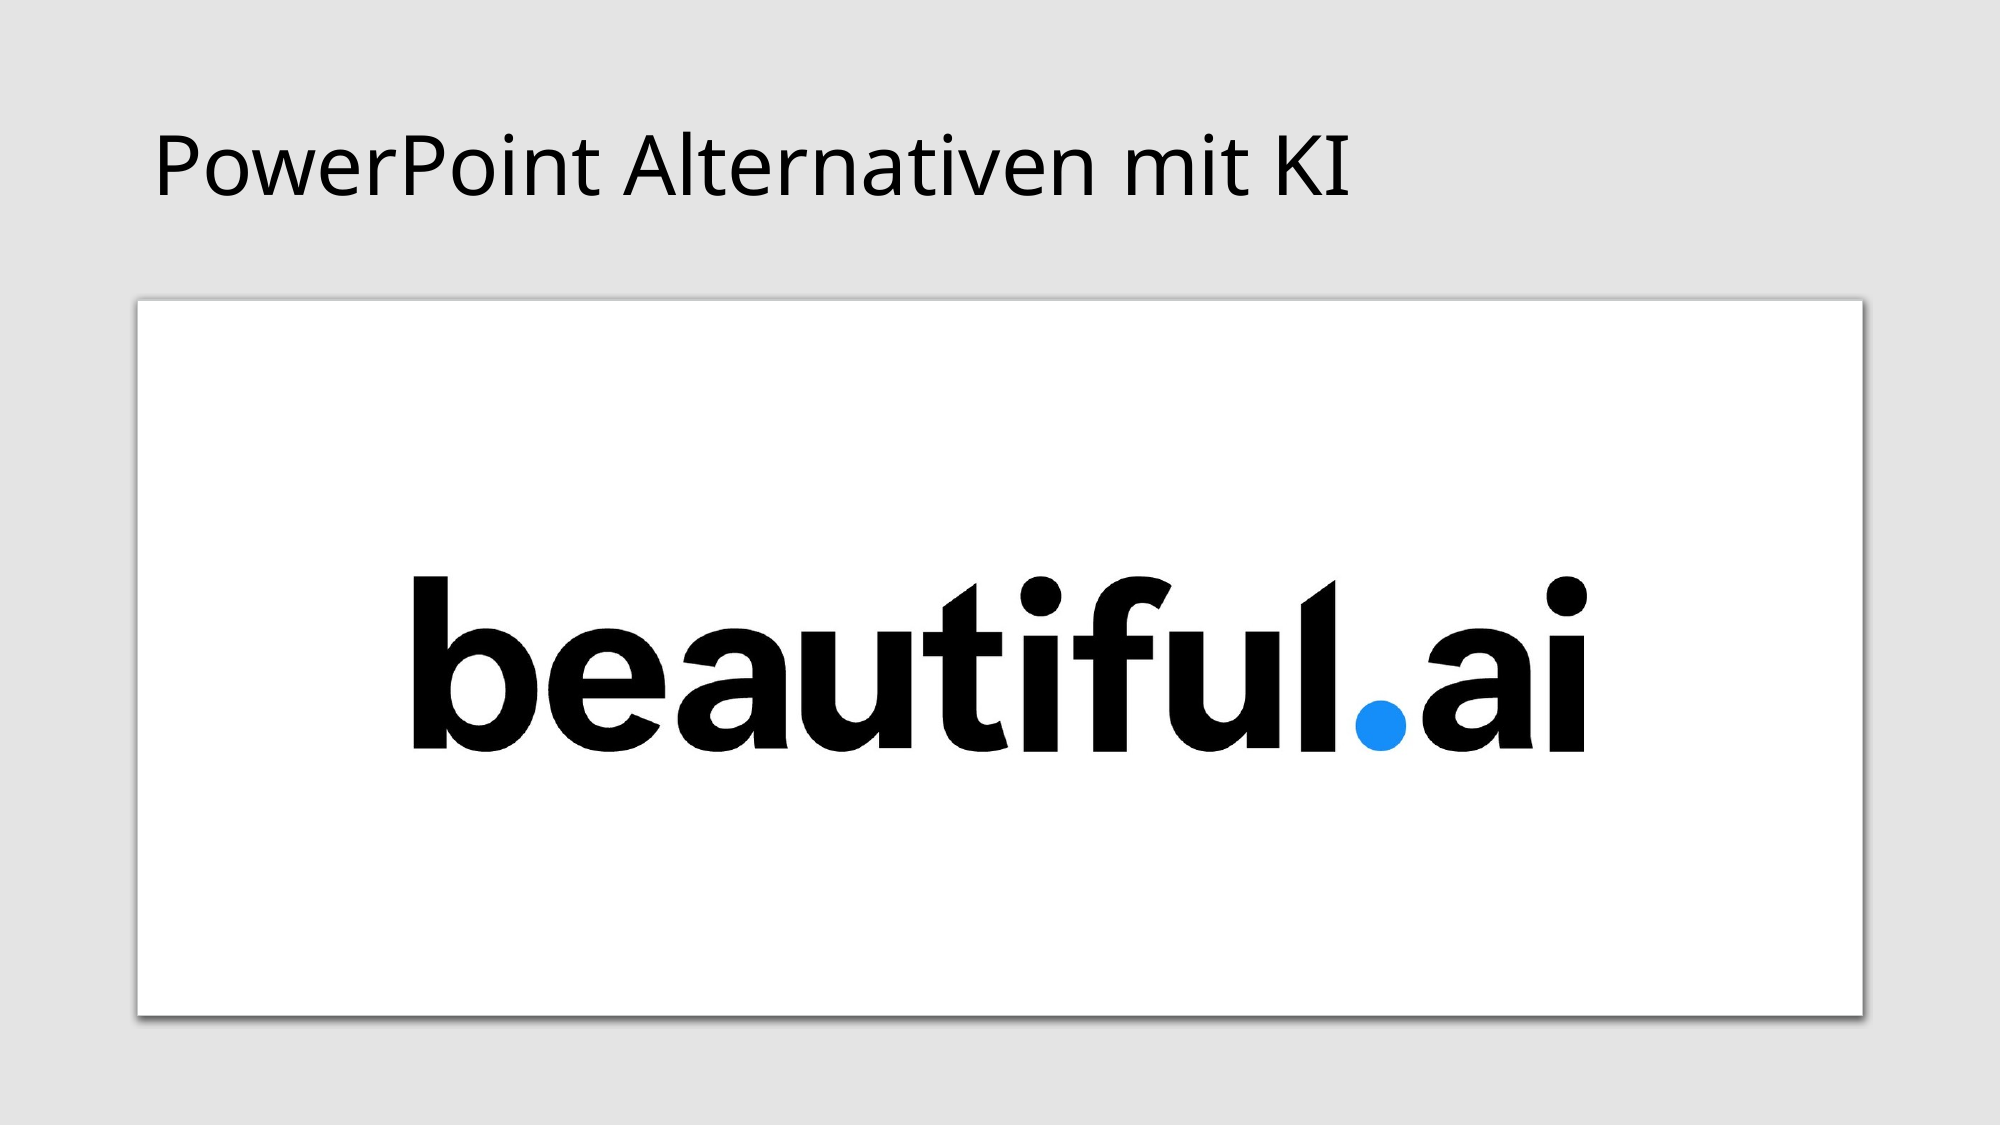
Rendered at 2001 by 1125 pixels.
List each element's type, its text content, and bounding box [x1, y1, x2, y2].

text_box PowerPoint Alternativen mit KI [137, 59, 1863, 278]
text_box [136, 299, 1863, 1017]
text_box [0, 0, 2000, 1125]
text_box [412, 354, 1588, 973]
